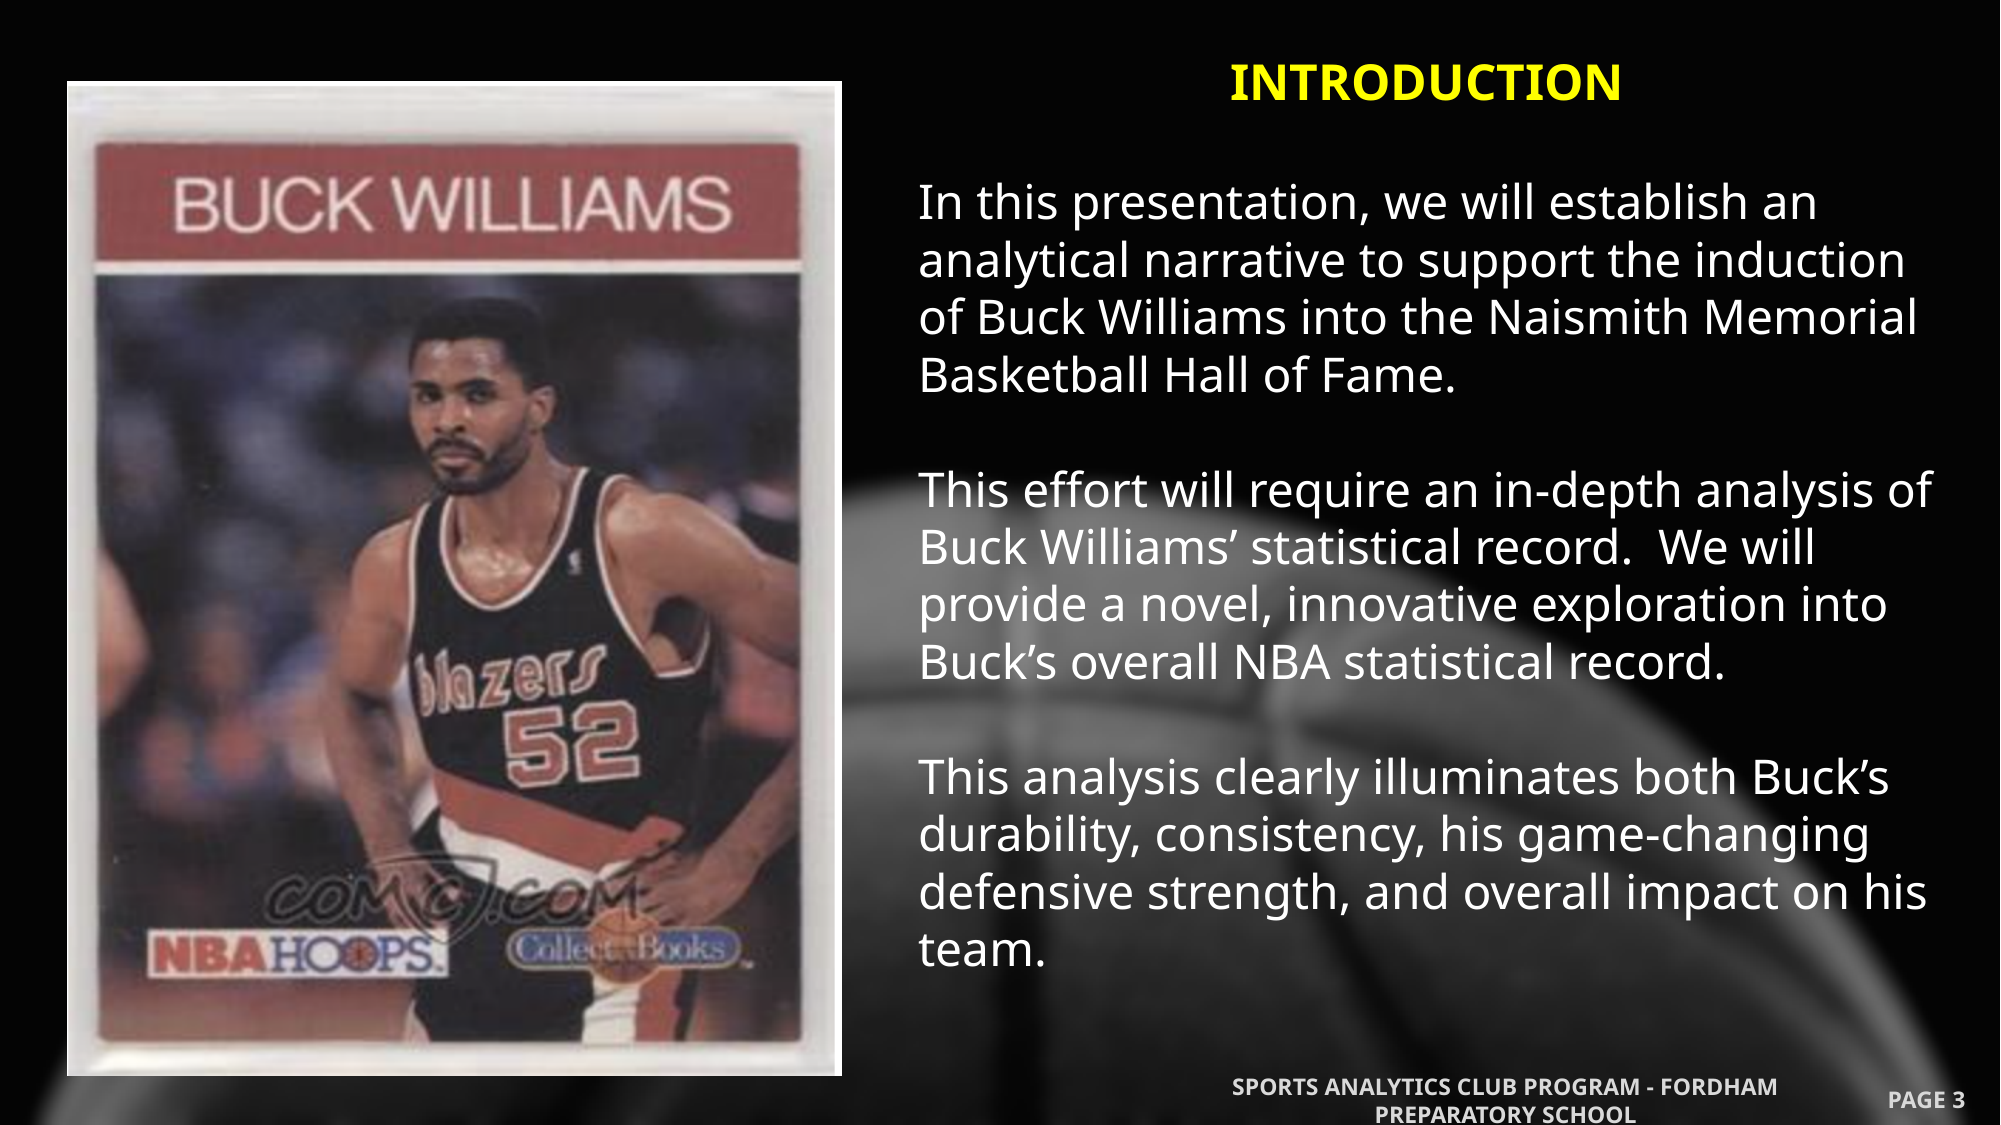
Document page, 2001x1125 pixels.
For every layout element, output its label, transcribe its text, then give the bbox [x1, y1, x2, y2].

title Introduction [1215, 28, 1646, 134]
slide_number Page 3 [1865, 1087, 1981, 1115]
footer Sports Analytics Club Program - Fordham Preparatory School [1146, 1075, 1866, 1125]
text_box In this presentation, we will establish an analytical narrative to support the induction of Buck Williams into the Naismith Memorial Basketball Hall of Fame. This effort will require an in-depth analysis of Buck Williams’ statistical record. We will provide a novel, innovative exploration into Buck’s overall NBA statistical record. This analysis clearly illuminates both Buck’s durability, consistency, his game-changing defensive strength, and overall impact on his team. [903, 164, 1957, 984]
picture [0, 0, 2000, 1125]
